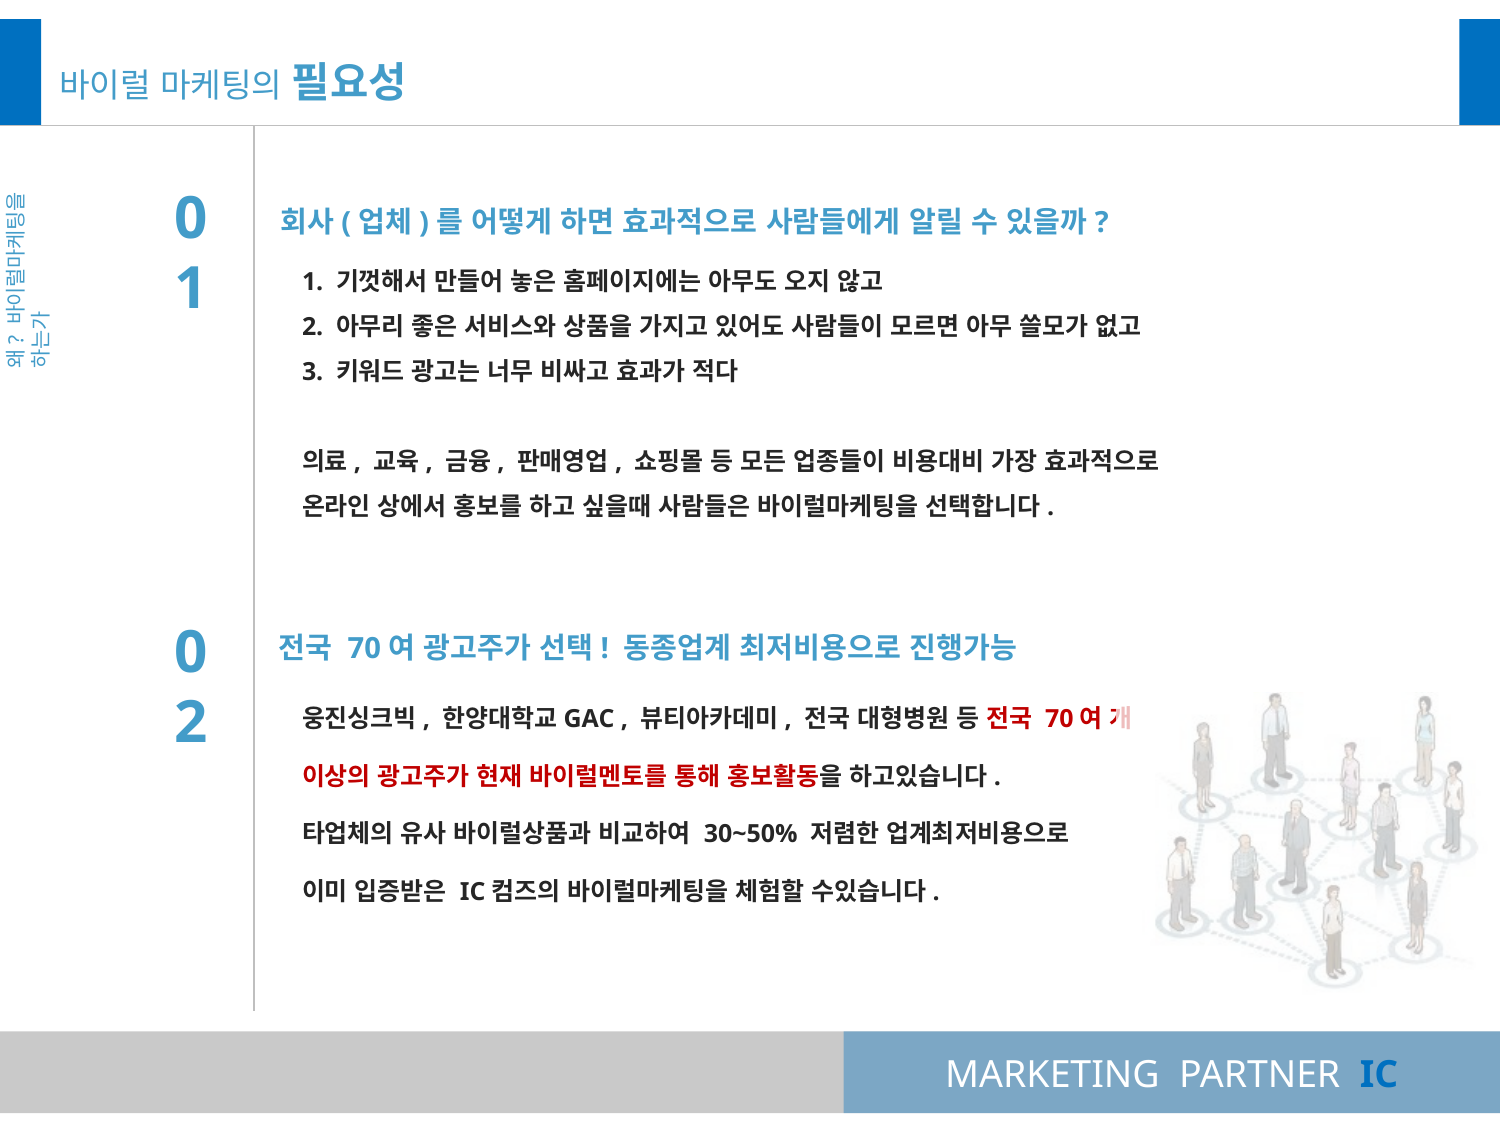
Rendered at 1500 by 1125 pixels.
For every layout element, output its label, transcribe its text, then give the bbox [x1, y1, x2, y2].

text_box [0, 1031, 1500, 1114]
text_box 회사(업체)를 어떻게 하면 효과적으로 사람들에게 알릴 수 있을까? [265, 196, 745, 246]
text_box 1. 기껏해서 만들어 놓은 홈페이지에는 아무도 오지 않고 2. 아무리 좋은 서비스와 상품을 가지고 있어도 사람들이 모르면 아무 쓸모가 없고 3. 키워드 광고는 너무 비싸고 효과가 적다 의료, 교육, 금융, 판매영업, 쇼핑몰 등 모든 업종들이 비용대비 가장 효과적으로 온라인 상에서 홍보를 하고 싶을때 사람들은 바이럴마케팅을 선택합니다. [754, 243, 1235, 528]
text_box 왜? 바이럴마케팅을 하는가 [0, 126, 60, 384]
text_box 웅진싱크빅, 한양대학교GAC , 뷰티아카데미, 전국 대형병원 등 전국 70여 개 이상의 광고주가 현재 바이럴멘토를 통해 홍보활동을 하고있습니다. 타업체의 유사 바이럴상품과 비교하여 30~50% 저렴한 업계최저비용으로 이미 입증받은 IC컴즈의 바이럴마케팅을 체험할 수있습니다. [287, 680, 1199, 913]
text_box 전국 70여 광고주가 선택! 동종업계 최저비용으로 진행가능 [754, 621, 1500, 672]
text_box 02 [159, 606, 249, 762]
text_box 1. 기껏해서 만들어 놓은 홈페이지에는 아무도 오지 않고 2. 아무리 좋은 서비스와 상품을 가지고 있어도 사람들이 모르면 아무 쓸모가 없고 3. 키워드 광고는 너무 비싸고 효과가 적다 의료, 교육, 금융, 판매영업, 쇼핑몰 등 모든 업종들이 비용대비 가장 효과적으로 온라인 상에서 홍보를 하고 싶을때 사람들은 바이럴마케팅을 선택합니다. [287, 243, 745, 528]
text_box 전국 70여 광고주가 선택! 동종업계 최저비용으로 진행가능 [263, 621, 745, 672]
text_box [0, 17, 43, 125]
text_box 회사(업체)를 어떻게 하면 효과적으로 사람들에게 알릴 수 있을까? [754, 196, 1438, 246]
text_box 바이럴 마케팅의 필요성 [44, 48, 491, 113]
text_box 01 [159, 172, 249, 328]
text_box [1457, 17, 1500, 125]
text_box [1115, 692, 1500, 1012]
